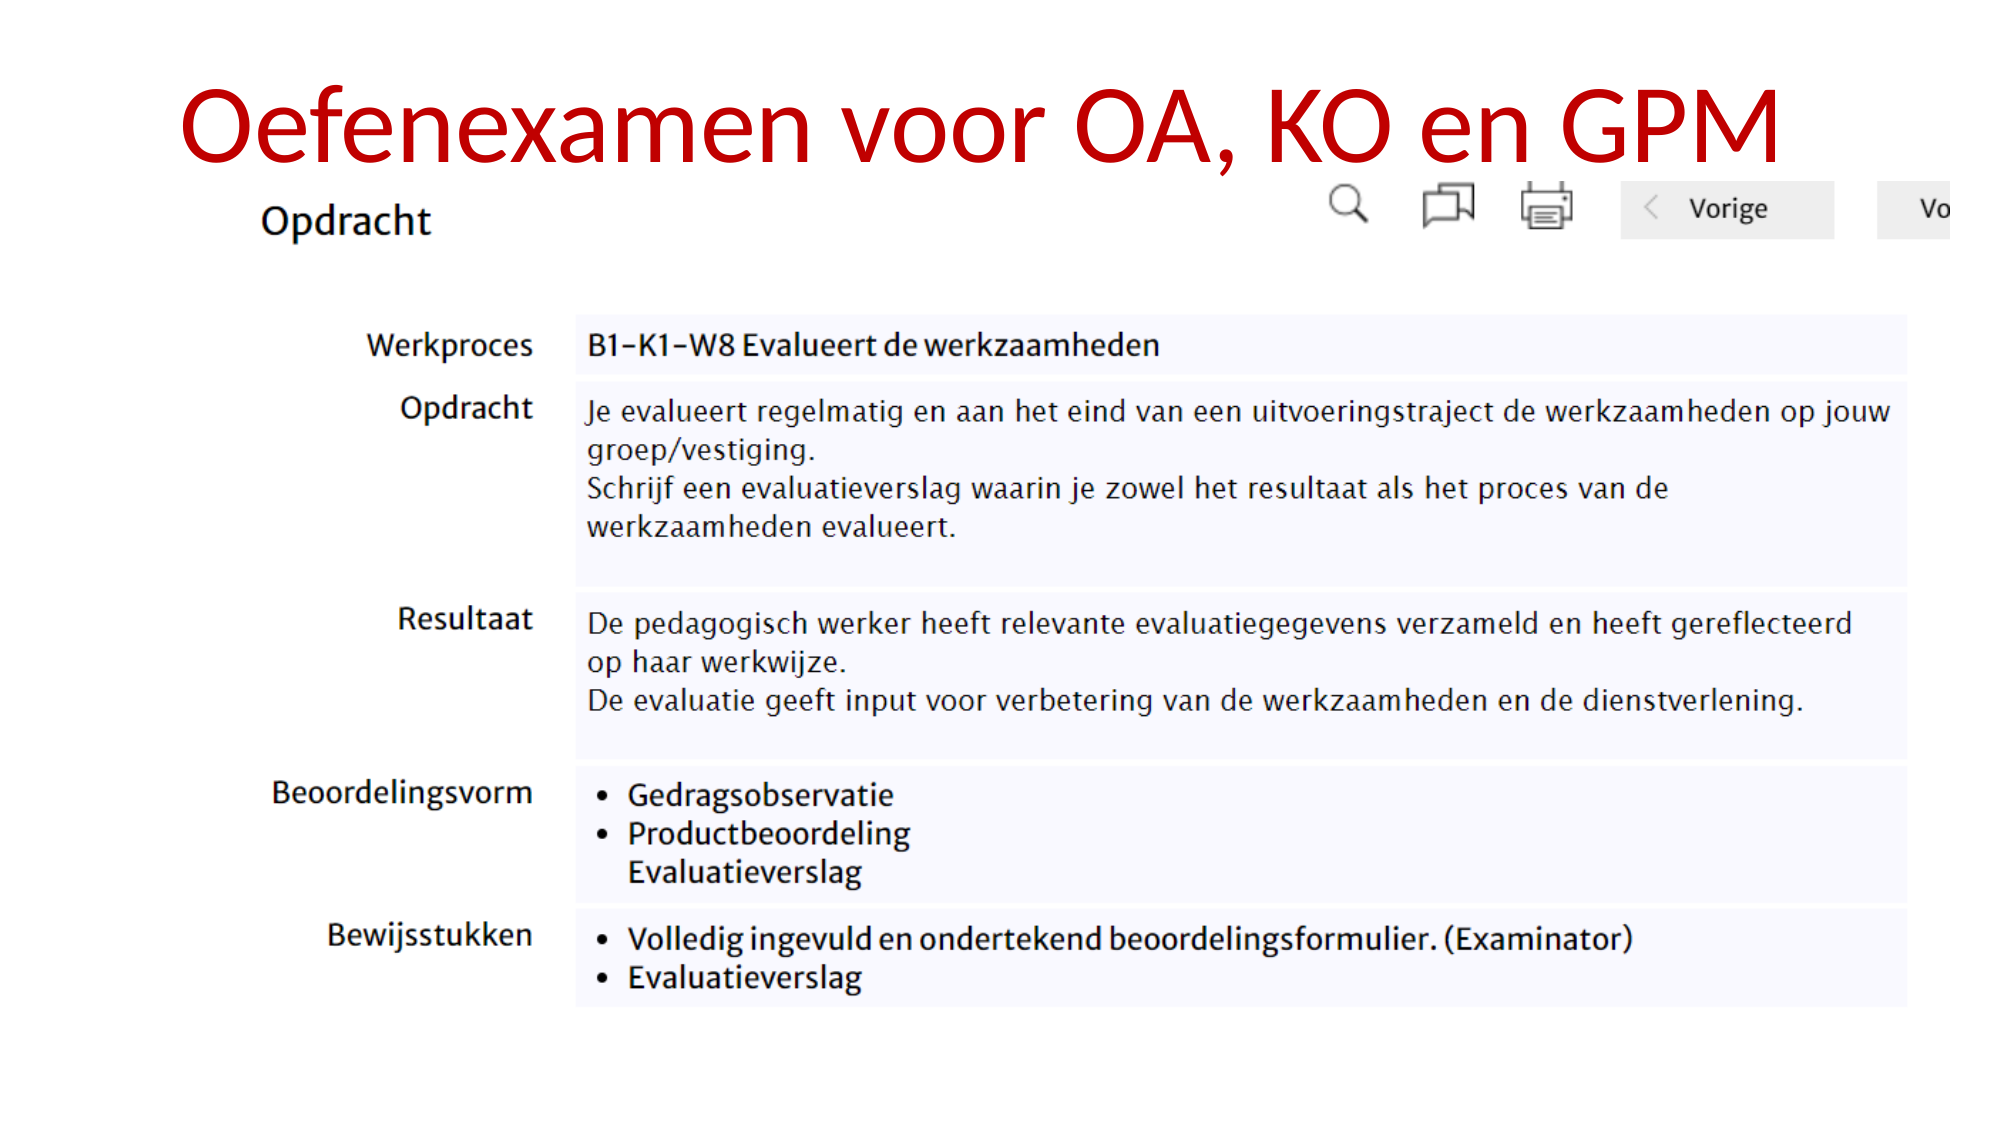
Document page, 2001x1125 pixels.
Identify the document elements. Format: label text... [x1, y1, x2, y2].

text_box Oefenexamen voor OA, KO en GPM [164, 42, 1801, 193]
picture [220, 181, 1950, 1027]
